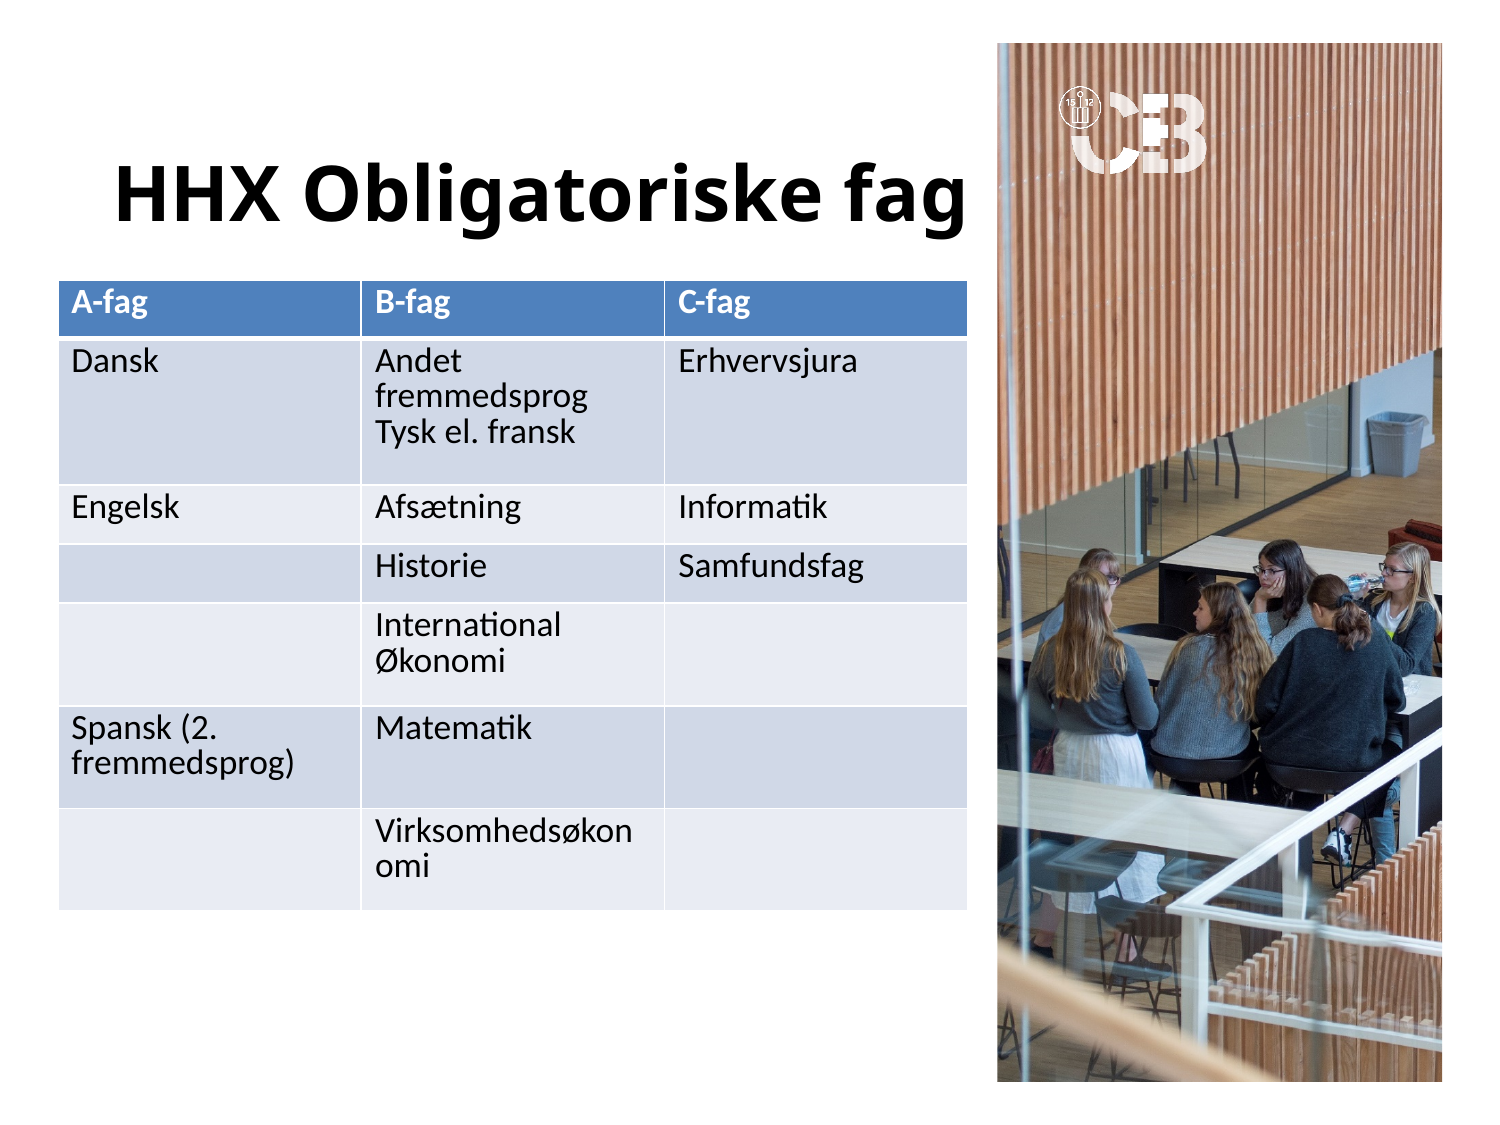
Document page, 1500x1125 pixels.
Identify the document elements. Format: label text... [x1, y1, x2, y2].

table_cell [665, 707, 967, 808]
table_cell [665, 809, 967, 910]
table_cell Afsætning [362, 486, 664, 543]
table_cell Informatik [665, 486, 967, 543]
table_cell [59, 604, 360, 705]
table_header A-fag [59, 281, 360, 336]
table_cell Samfundsfag [665, 545, 967, 602]
table_header B-fag [362, 281, 664, 336]
table_cell [59, 809, 360, 910]
table_cell Historie [362, 545, 664, 602]
table_cell [665, 604, 967, 705]
table_cell Engelsk [59, 486, 360, 543]
table_cell Andet fremmedsprog Tysk el. fransk [362, 341, 664, 484]
table_header C-fag [665, 281, 967, 336]
picture [996, 43, 1443, 1082]
table_cell Erhvervsjura [665, 341, 967, 484]
table_cell International Økonomi [362, 604, 664, 705]
table_cell Dansk [59, 341, 360, 484]
table_cell Matematik [362, 707, 664, 808]
table_cell [59, 545, 360, 602]
table_cell Virksomhedsøkonomi [362, 809, 664, 910]
title HHX Obligatoriske fag [85, 104, 991, 278]
table_cell Spansk (2. fremmedsprog) [59, 707, 360, 808]
